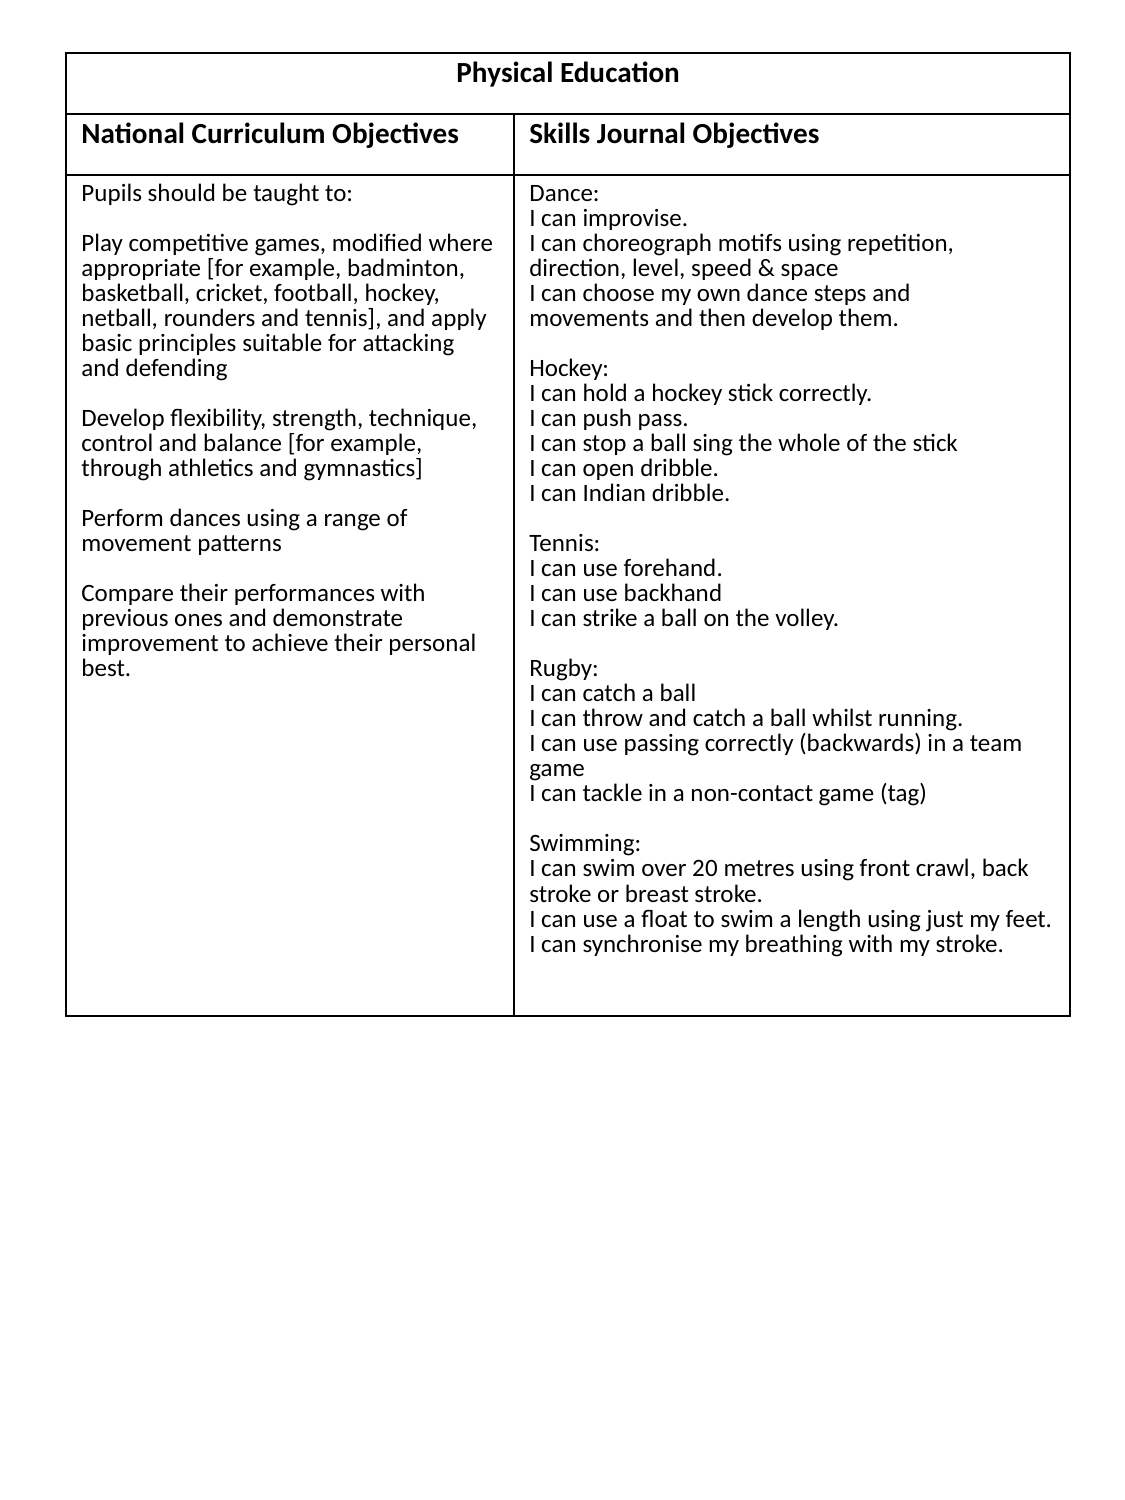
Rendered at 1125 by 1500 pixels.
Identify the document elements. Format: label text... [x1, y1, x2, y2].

table_cell Skills Journal Objectives [515, 115, 1069, 174]
table_cell Dance: I can improvise. I can choreograph motifs using repetition, direction, level, speed & space I can choose my own dance steps and movements and then develop them. Hockey: I can hold a hockey stick correctly. I can push pass. I can stop a ball sing the whole of the stick I can open dribble. I can Indian dribble. Tennis: I can use forehand. I can use backhand I can strike a ball on the volley. Rugby: I can catch a ball I can throw and catch a ball whilst running. I can use passing correctly (backwards) in a team game I can tackle in a non-contact game (tag) Swimming: I can swim over 20 metres using front crawl, back stroke or breast stroke. I can use a float to swim a length using just my feet. I can synchronise my breathing with my stroke. [515, 176, 1069, 1015]
table_header Physical Education [67, 54, 1069, 113]
table_cell National Curriculum Objectives [67, 115, 513, 174]
table_cell Pupils should be taught to: Play competitive games, modified where appropriate [for example, badminton, basketball, cricket, football, hockey, netball, rounders and tennis], and apply basic principles suitable for attacking and defending Develop flexibility, strength, technique, control and balance [for example, through athletics and gymnastics] Perform dances using a range of movement patterns Compare their performances with previous ones and demonstrate improvement to achieve their personal best. [67, 176, 513, 1015]
